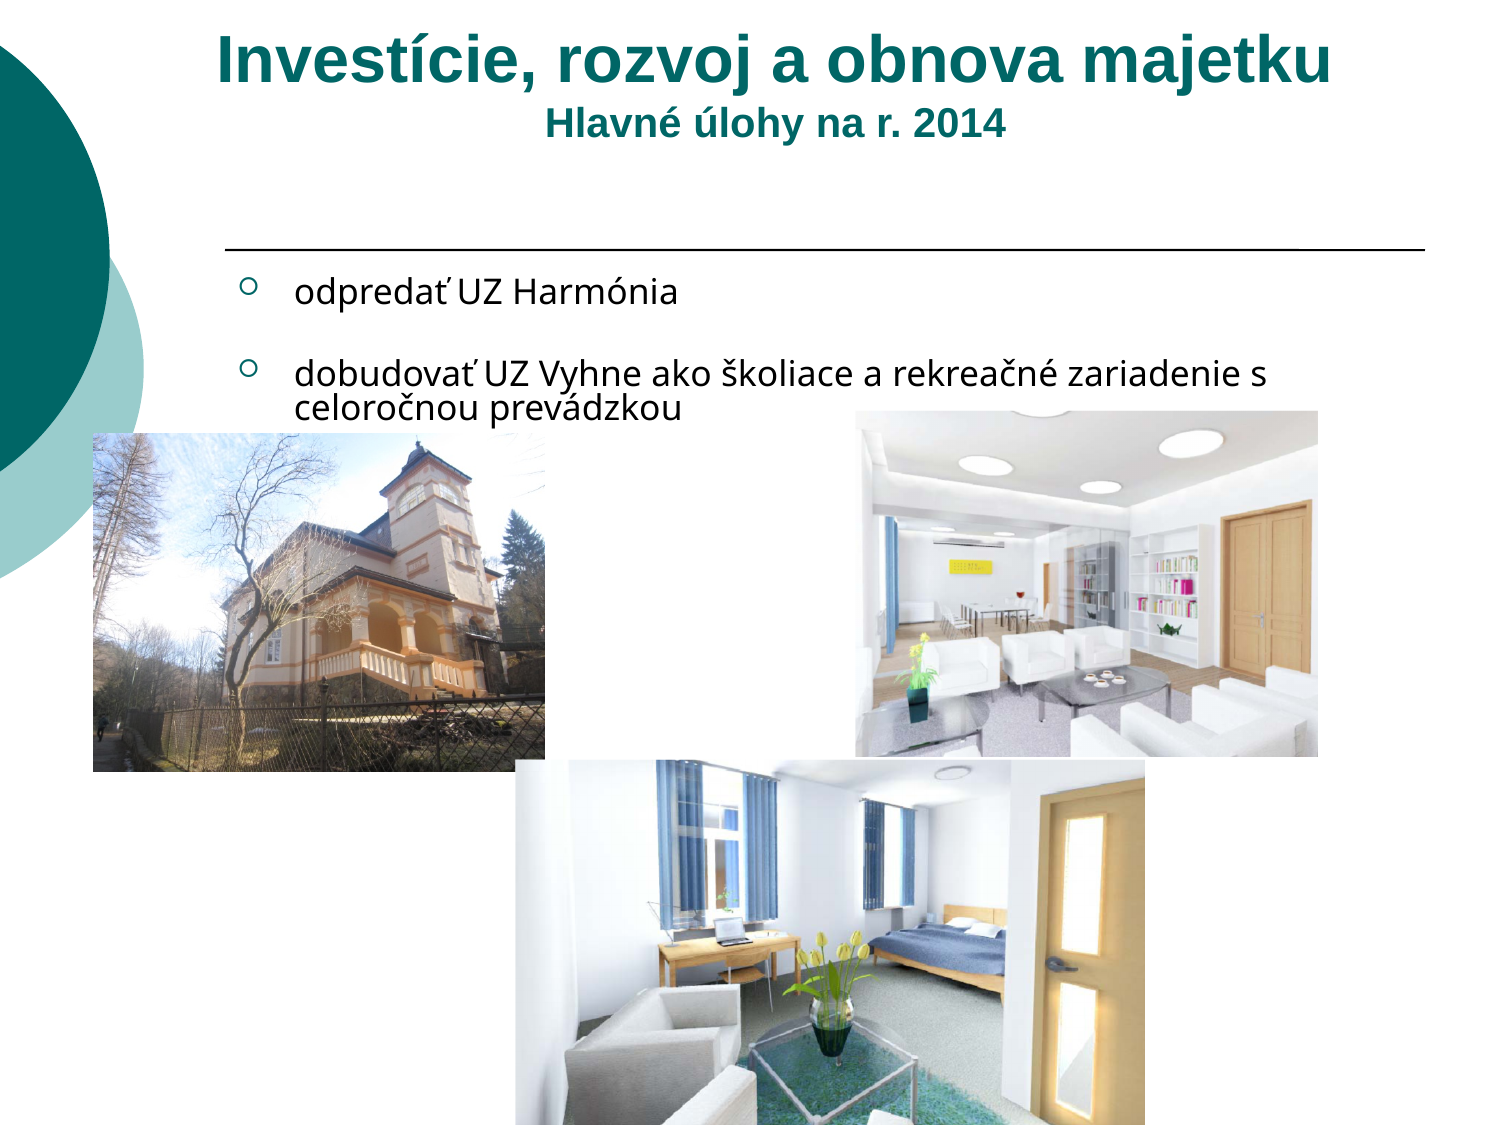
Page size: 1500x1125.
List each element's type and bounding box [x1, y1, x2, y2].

title [175, 12, 1376, 154]
picture [93, 352, 1318, 1125]
text_box [222, 269, 1423, 457]
